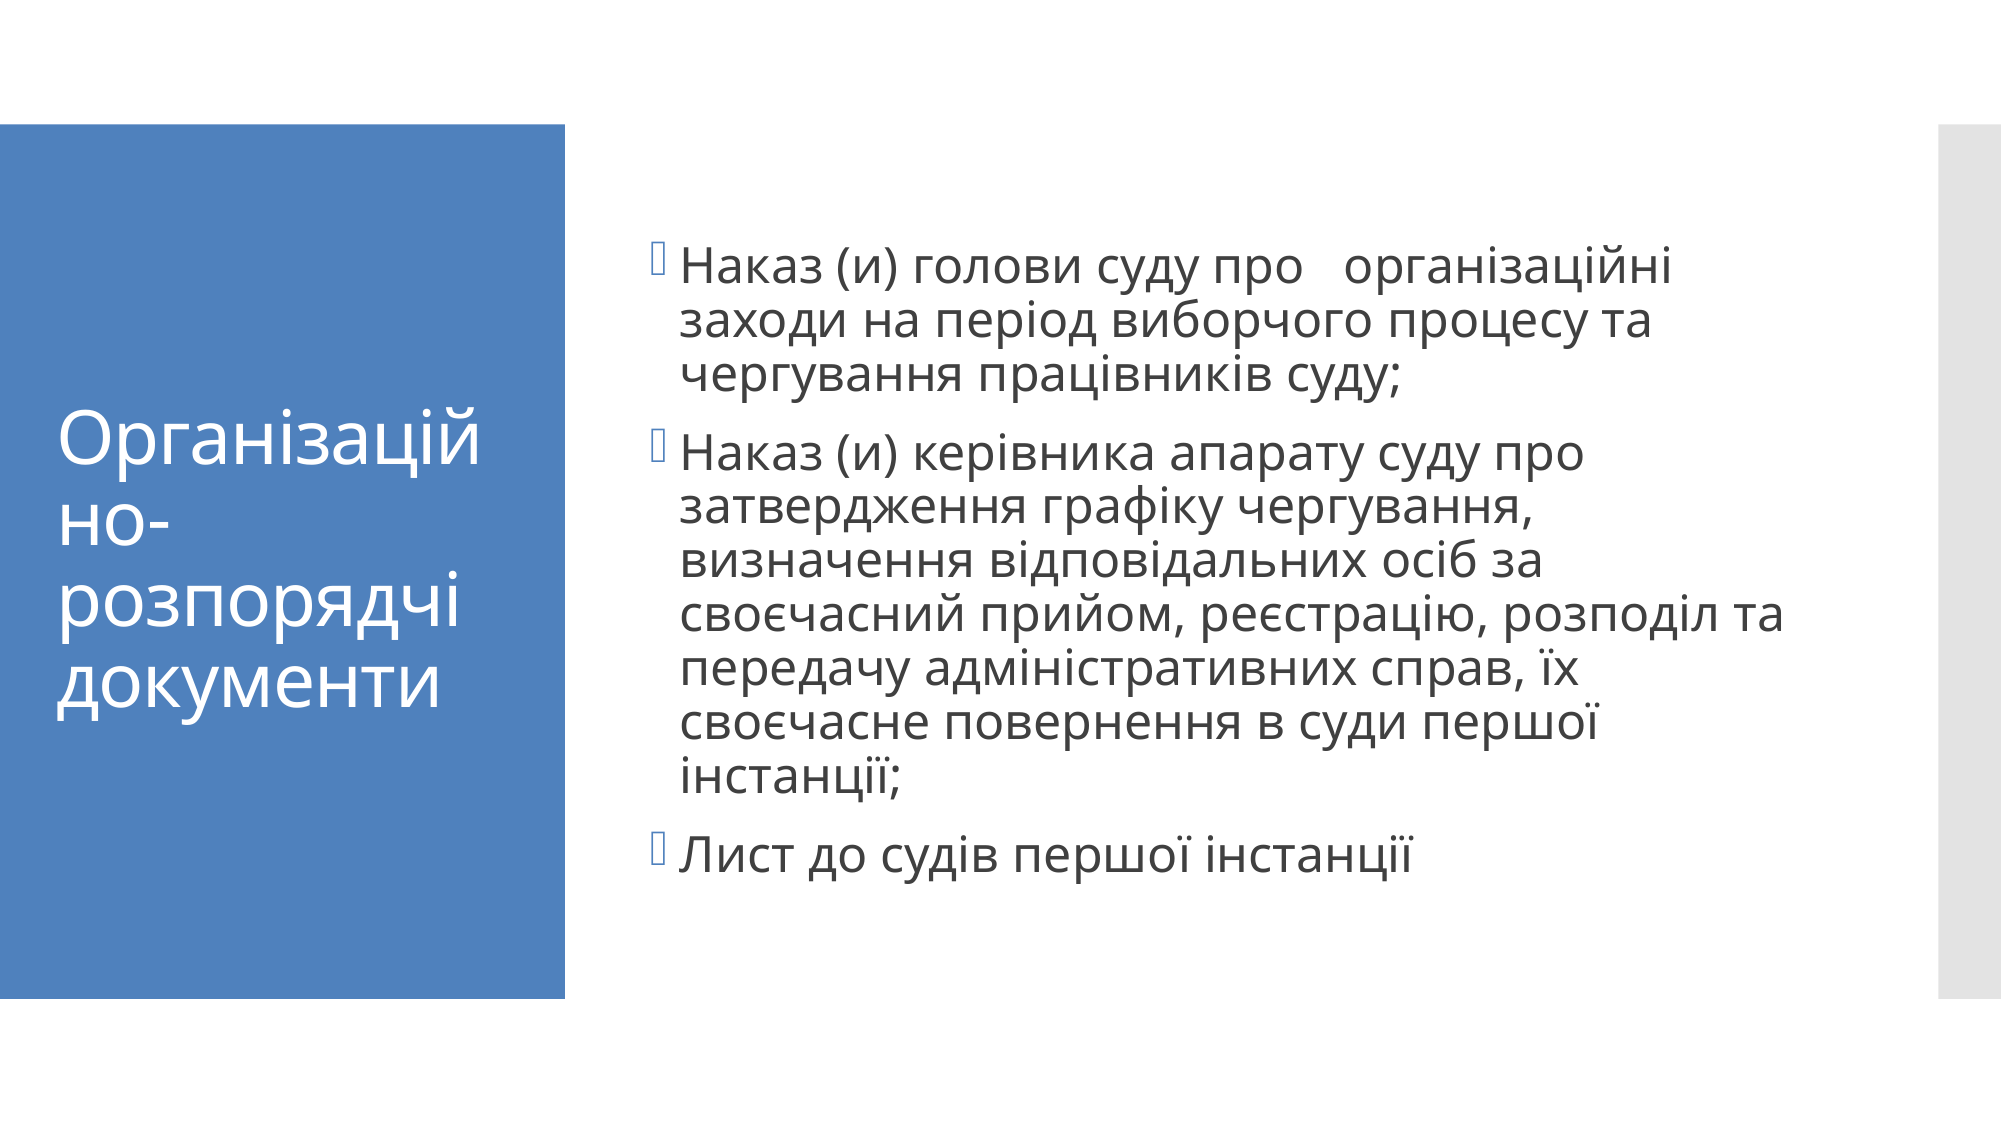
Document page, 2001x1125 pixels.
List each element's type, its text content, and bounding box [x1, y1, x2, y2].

list Наказ (и) голови суду про організаційні заходи на період виборчого процесу та чергування працівників суду; Наказ (и) керівника апарату суду про затвердження графіку чергування, визначення відповідальних осіб за своєчасний прийом, реєстрацію, розподіл та передачу адміністративних справ, їх своєчасне повернення в суди першої інстанції; Лист до судів першої інстанції [634, 141, 1835, 982]
title Організаційно-розпорядчі документи [41, 184, 525, 940]
